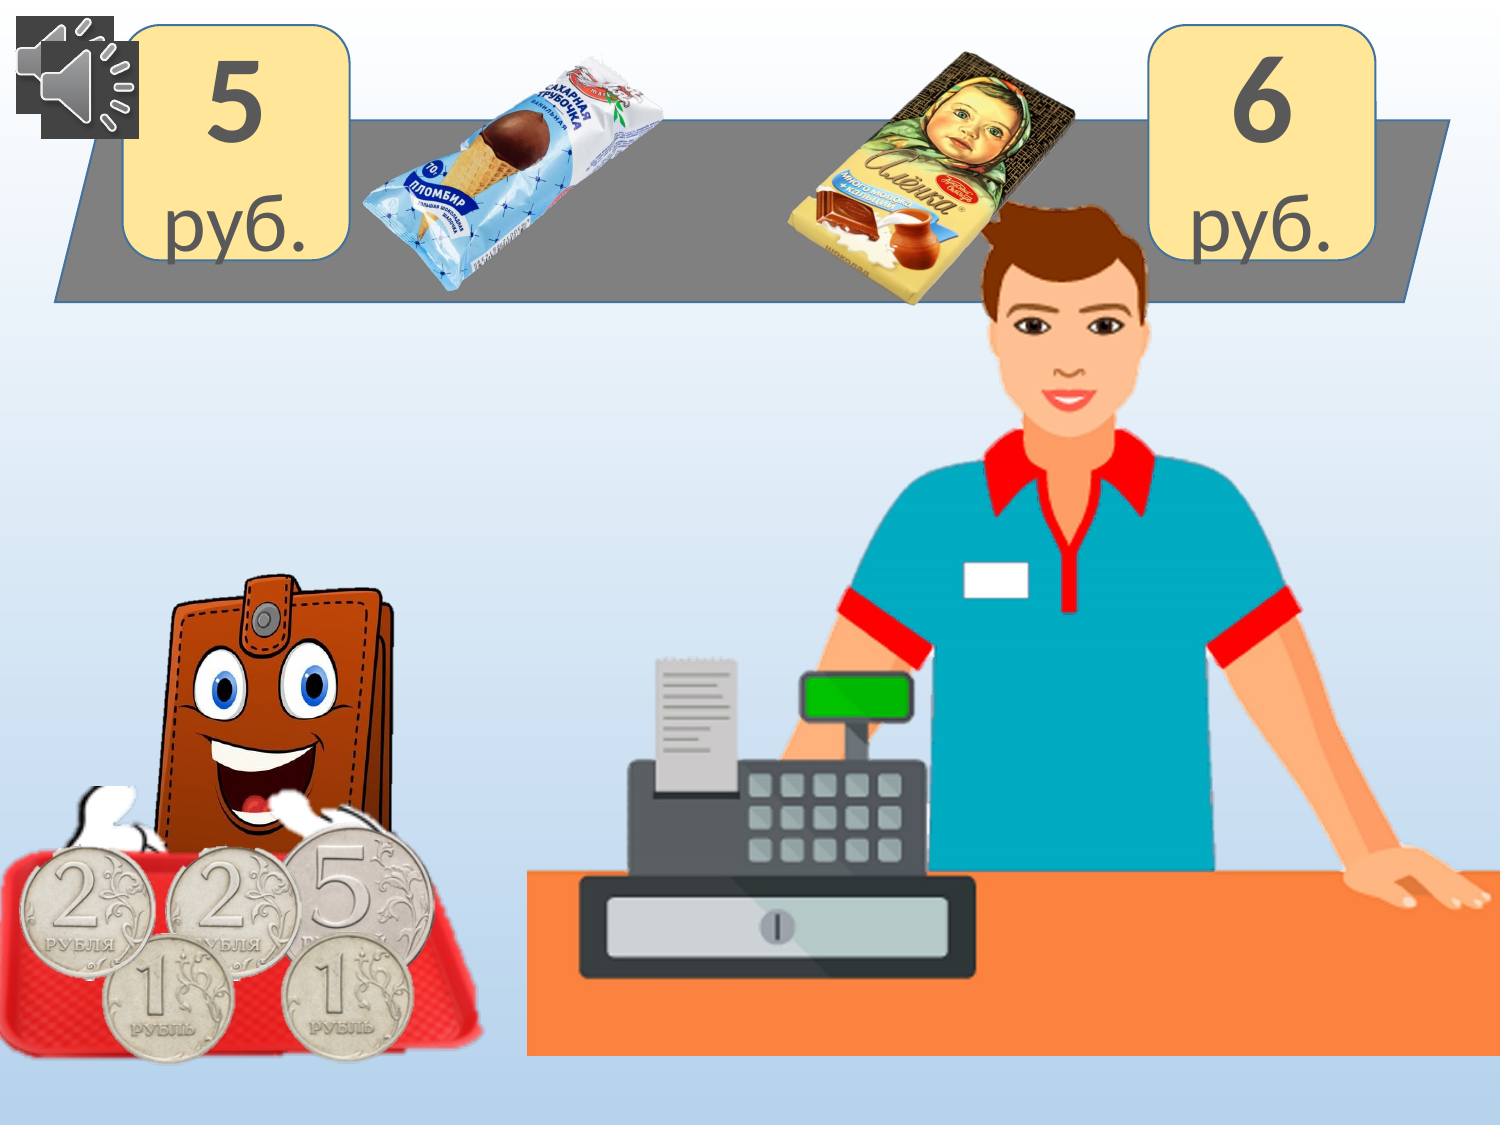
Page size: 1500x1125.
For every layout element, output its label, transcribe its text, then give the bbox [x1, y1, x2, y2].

text_box 5 руб. [121, 24, 351, 262]
picture [0, 546, 488, 1082]
picture [15, 15, 141, 141]
picture [350, 9, 1500, 1056]
text_box 6 руб. [1147, 24, 1377, 81]
text_box [53, 119, 527, 304]
